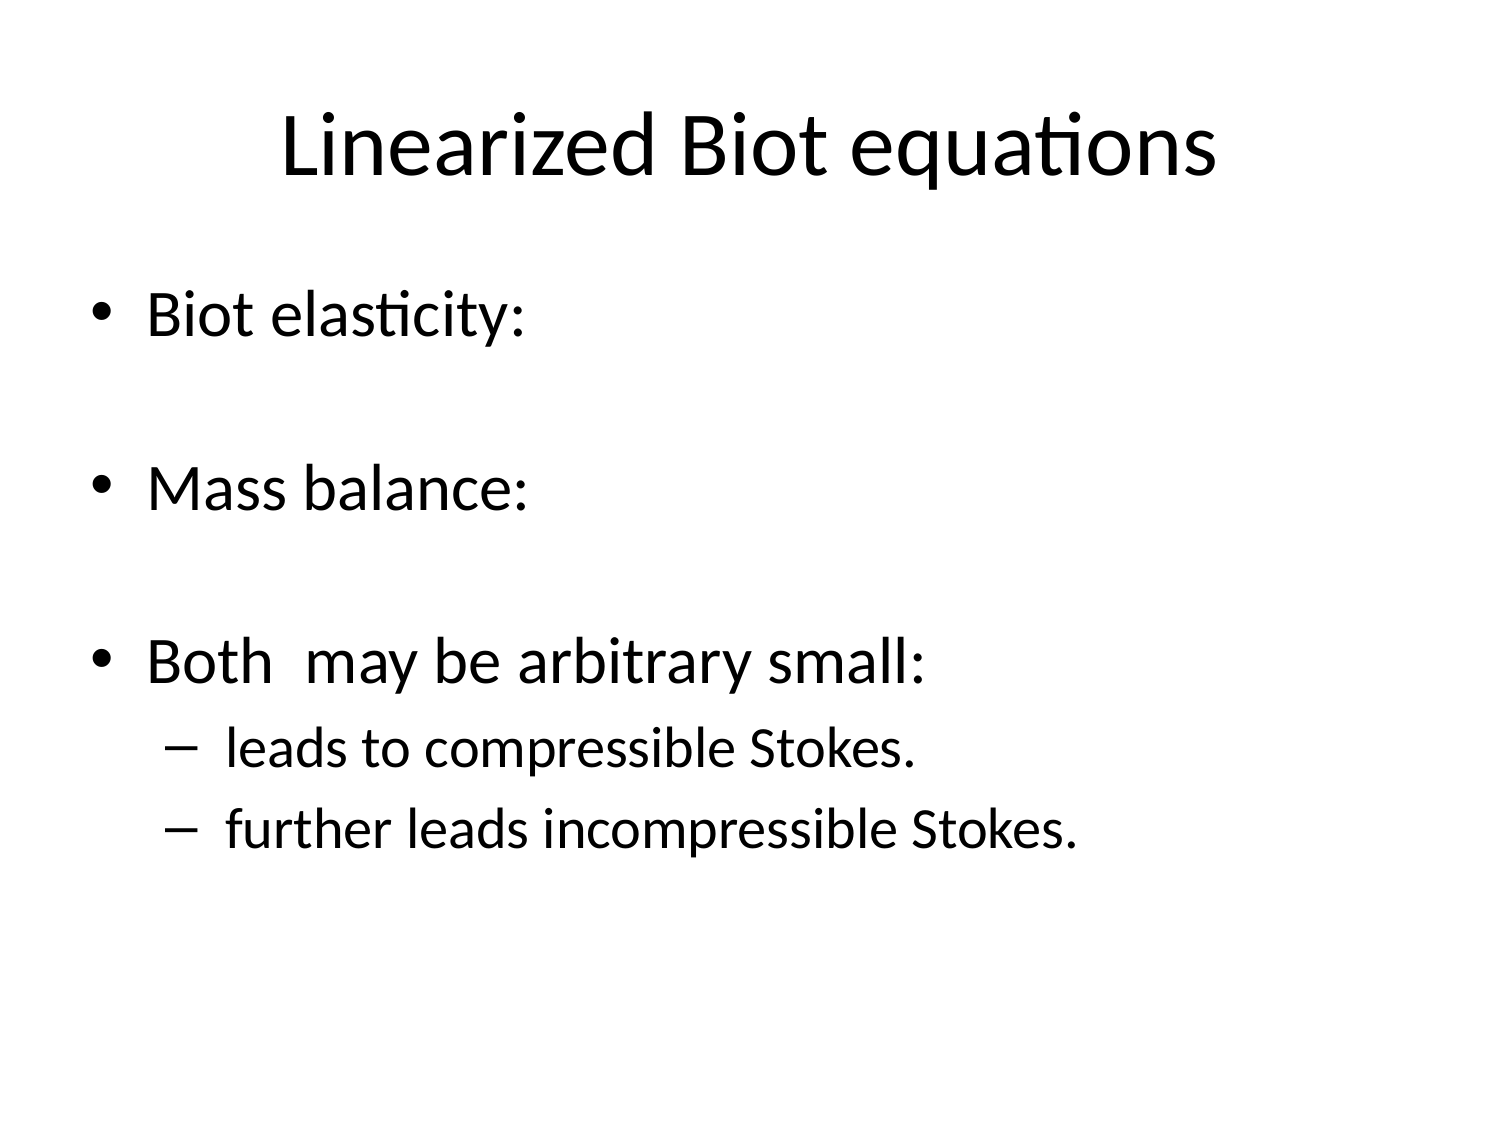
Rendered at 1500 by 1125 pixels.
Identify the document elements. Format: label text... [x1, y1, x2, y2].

title Linearized Biot equations [75, 45, 1425, 233]
